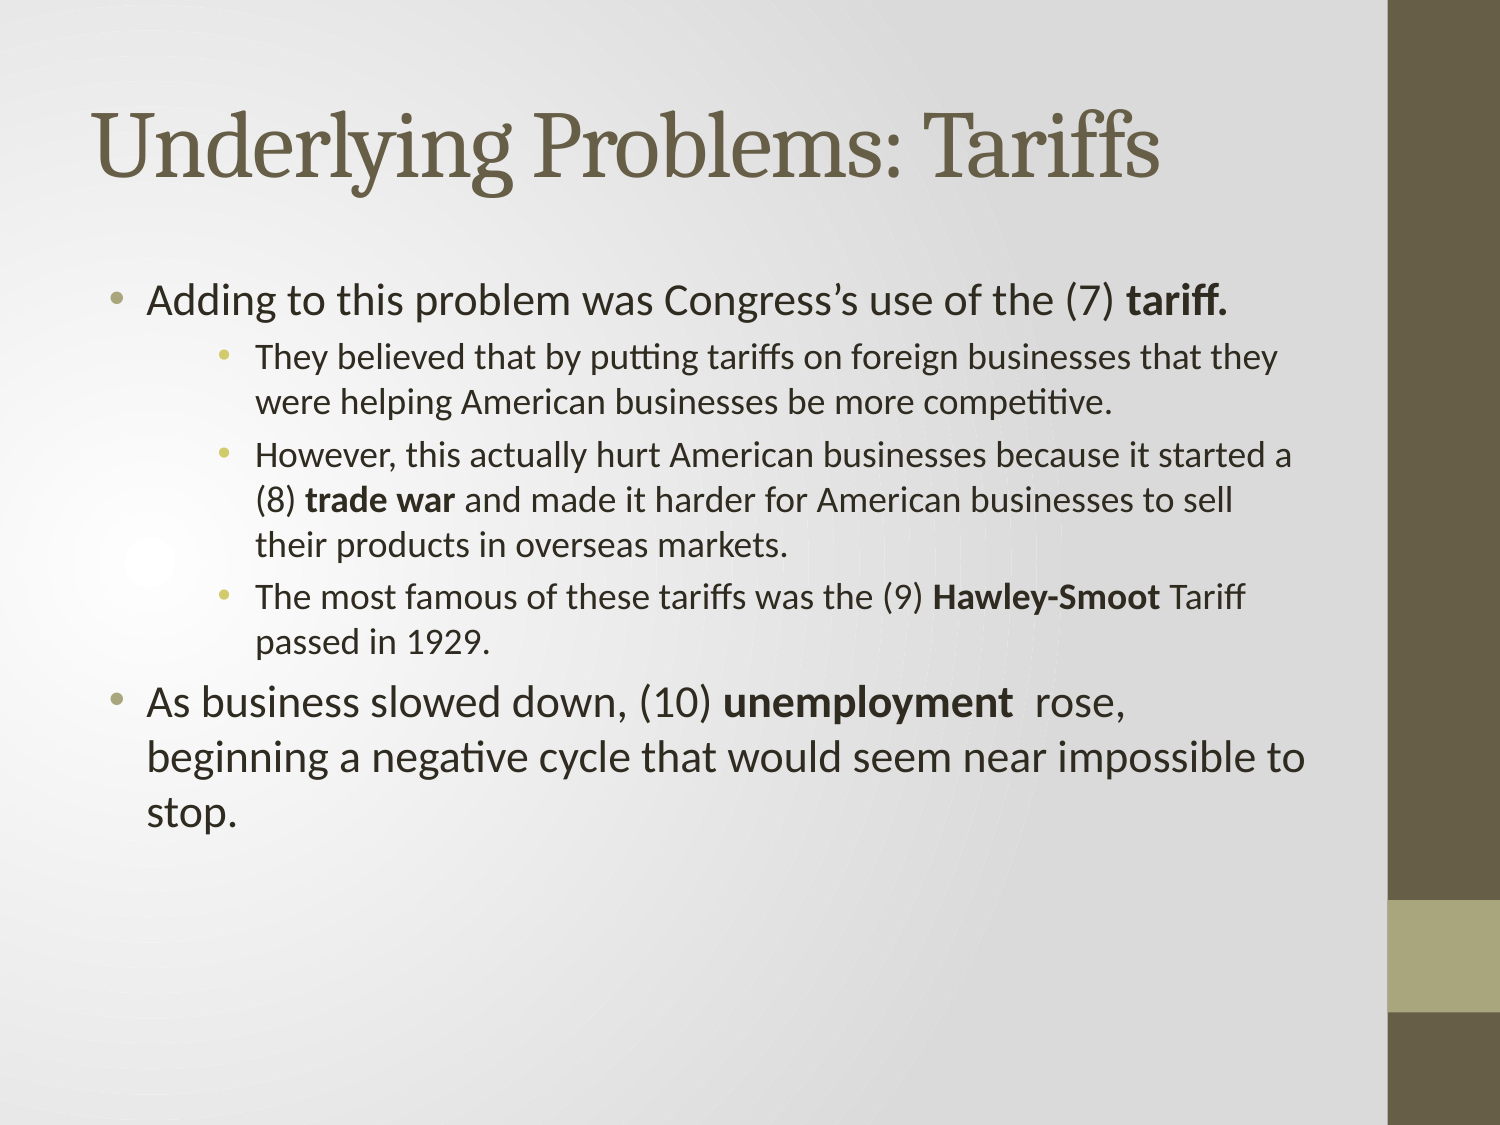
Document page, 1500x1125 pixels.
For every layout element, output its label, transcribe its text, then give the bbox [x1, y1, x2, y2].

list Adding to this problem was Congress’s use of the (7) tariff. They believed that by putting tariffs on foreign businesses that they were helping American businesses be more competitive. However, this actually hurt American businesses because it started a (8) trade war and made it harder for American businesses to sell their products in overseas markets. The most famous of these tariffs was the (9) Hawley-Smoot Tariff passed in 1929. As business slowed down, (10) unemployment rose, beginning a negative cycle that would seem near impossible to stop. [75, 262, 1325, 1050]
title Underlying Problems: Tariffs [75, 45, 1325, 233]
